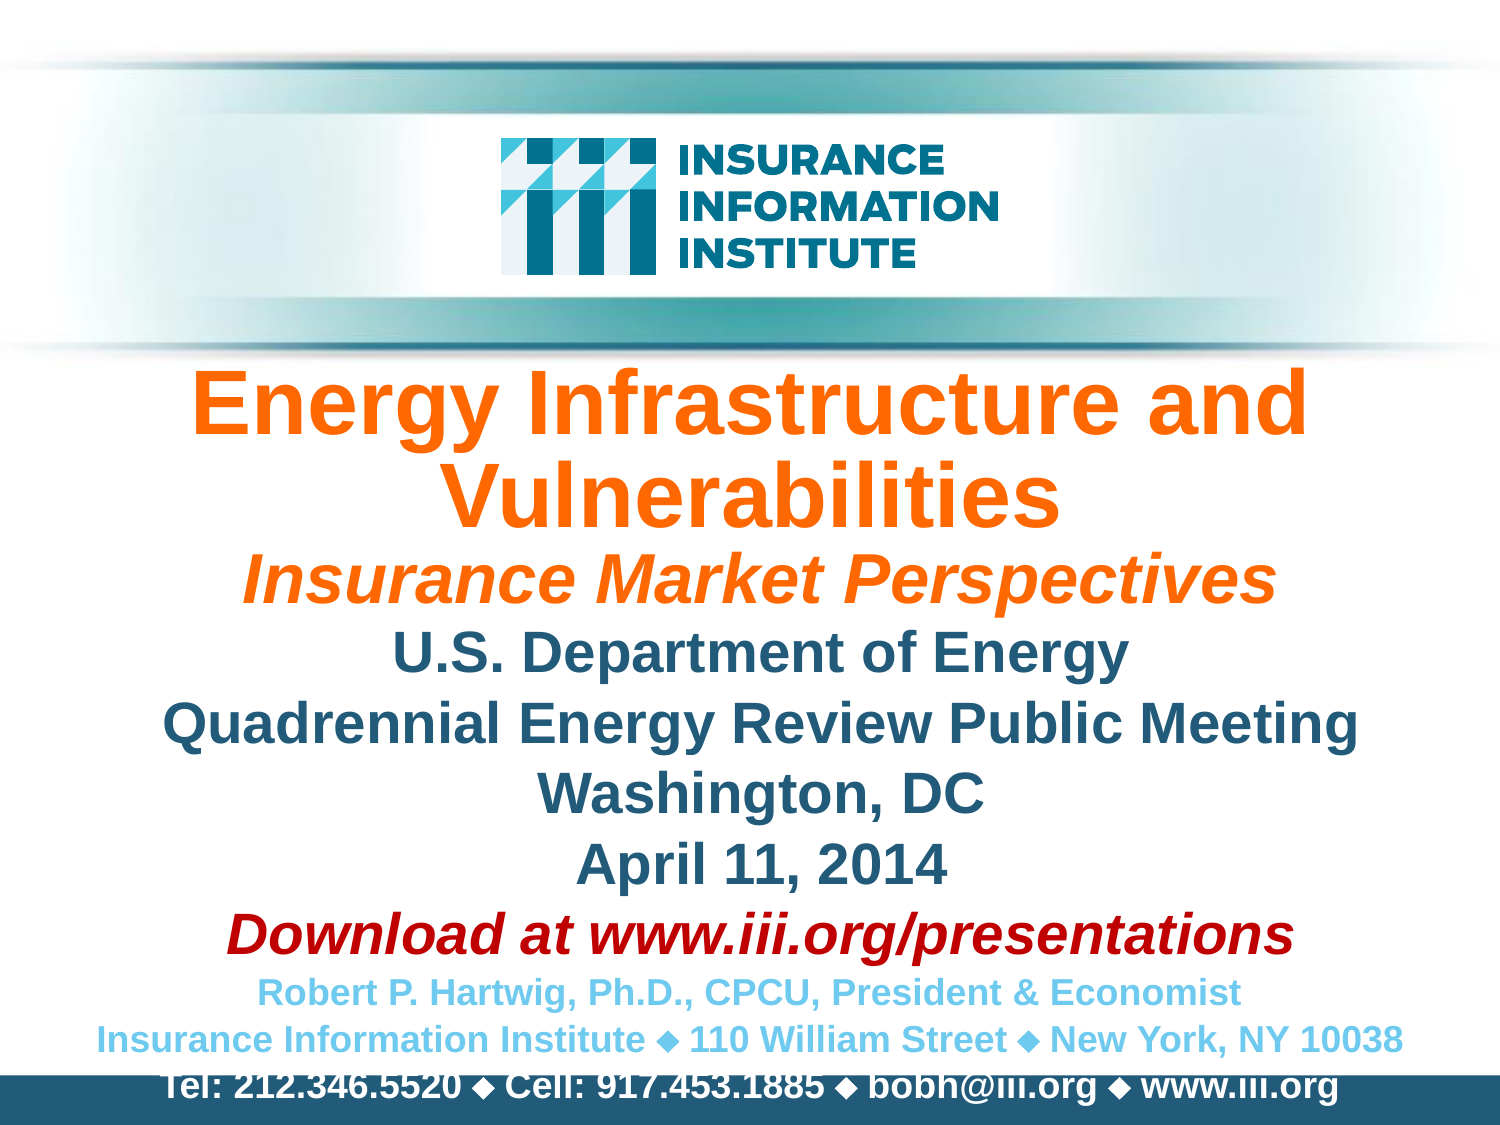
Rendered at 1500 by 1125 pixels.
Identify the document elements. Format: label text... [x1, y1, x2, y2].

picture [0, 43, 1500, 368]
subtitle U.S. Department of Energy Quadrennial Energy Review Public Meeting Washington, DC April 11, 2014 Download at www.iii.org/presentations [27, 620, 1497, 965]
title Energy Infrastructure and Vulnerabilities Insurance Market Perspectives [4, 350, 1499, 628]
text_box Robert P. Hartwig, Ph.D., CPCU, President & Economist Insurance Information Institute  110 William Street  New York, NY 10038 Tel: 212.346.5520  Cell: 917.453.1885  bobh@iii.org  www.iii.org [0, 965, 1500, 1115]
